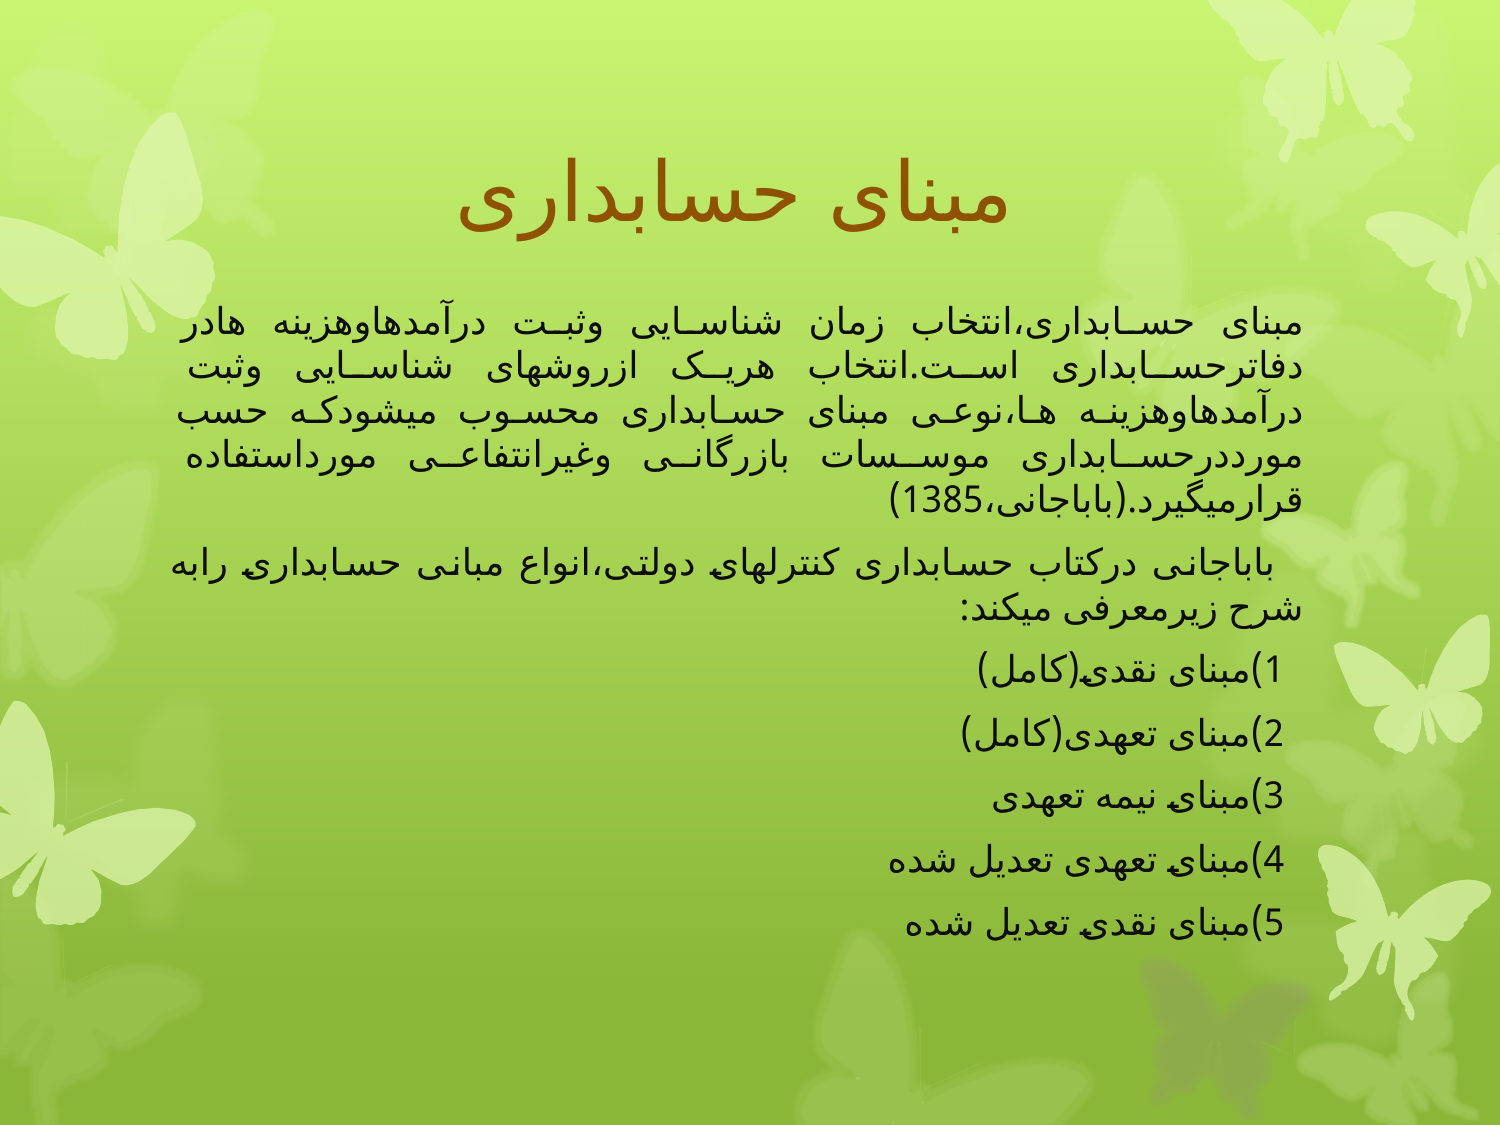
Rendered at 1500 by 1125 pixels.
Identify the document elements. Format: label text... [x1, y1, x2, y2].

list مبنای حسابداری،انتخاب زمان شناسایی وثبت درآمدهاوهزینه هادر دفاترحسابداری است.انتخاب هریک ازروشهای شناسایی وثبت درآمدهاوهزینه ها،نوعی مبنای حسابداری محسوب میشودکه حسب مورددرحسابداری موسسات بازرگانی وغیرانتفاعی مورداستفاده قرارمیگیرد.(باباجانی،1385) باباجانی درکتاب حسابداری کنترلهای دولتی،انواع مبانی حسابداری رابه شرح زیرمعرفی میکند: 1)مبنای نقدی(کامل) 2)مبنای تعهدی(کامل) 3)مبنای نیمه تعهدی 4)مبنای تعهدی تعدیل شده 5)مبنای نقدی تعدیل شده [150, 287, 1319, 953]
title مبنای حسابداری [150, 112, 1319, 265]
